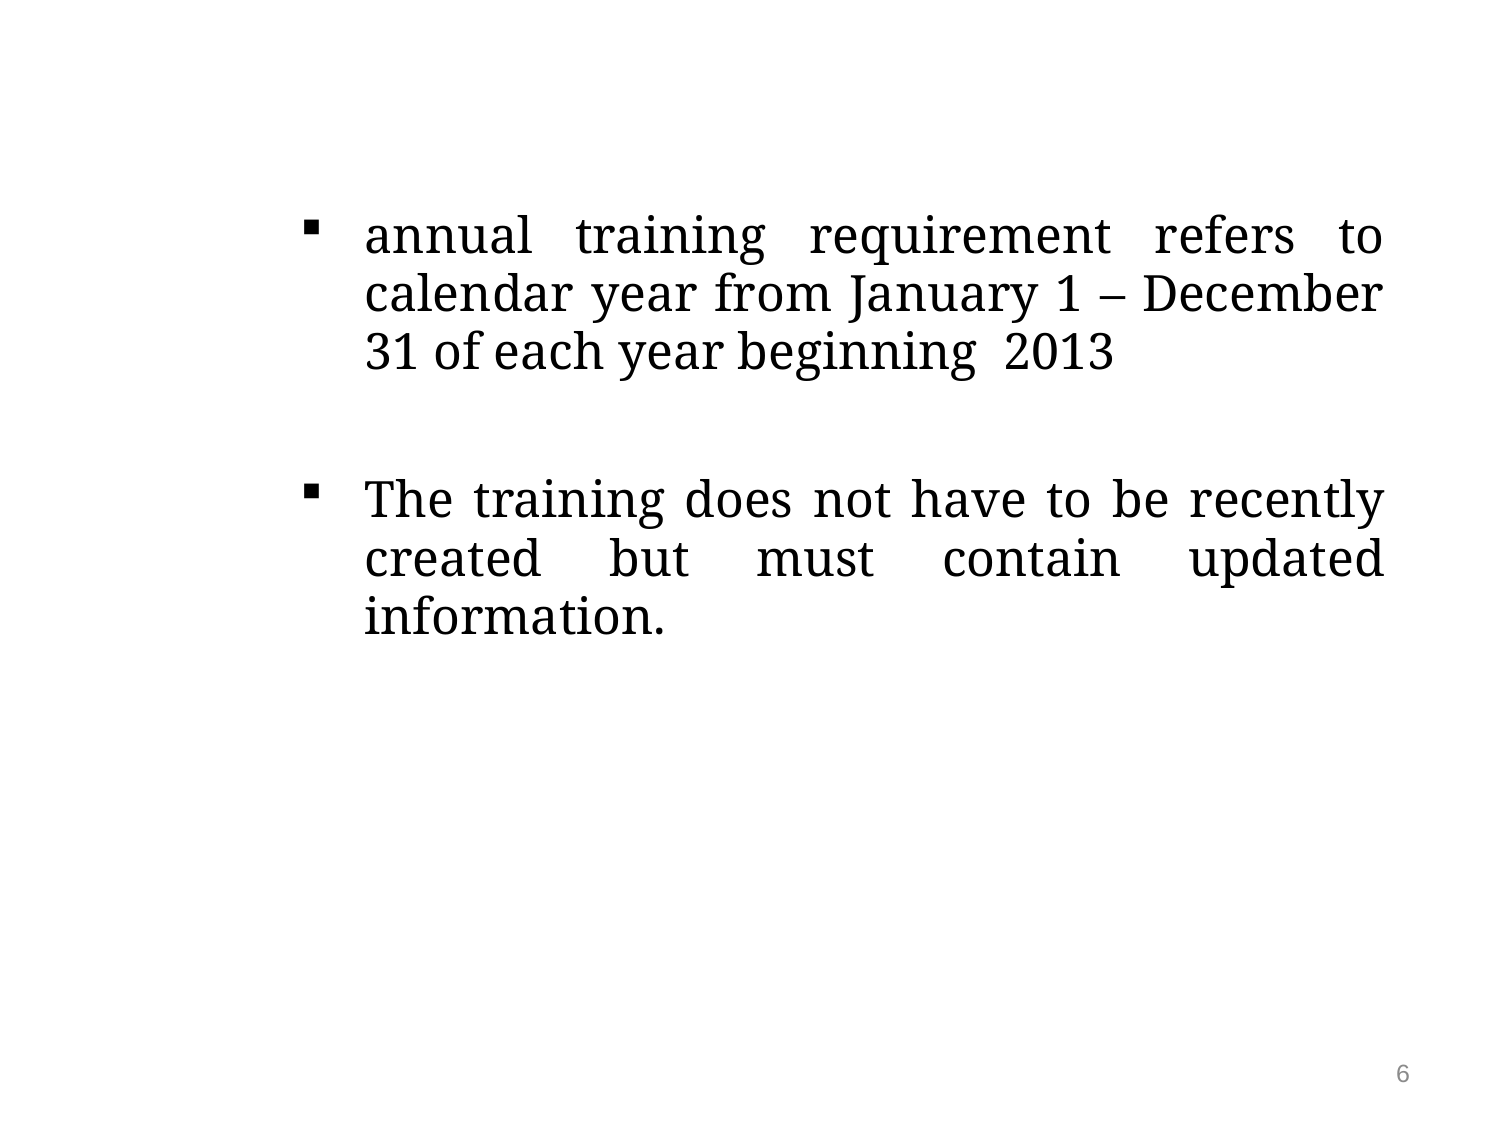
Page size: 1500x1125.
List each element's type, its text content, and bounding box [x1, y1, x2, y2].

slide_number 6 [1074, 1042, 1425, 1103]
list annual training requirement refers to calendar year from January 1 – December 31 of each year beginning 2013 The training does not have to be recently created but must contain updated information. [87, 137, 1400, 1050]
